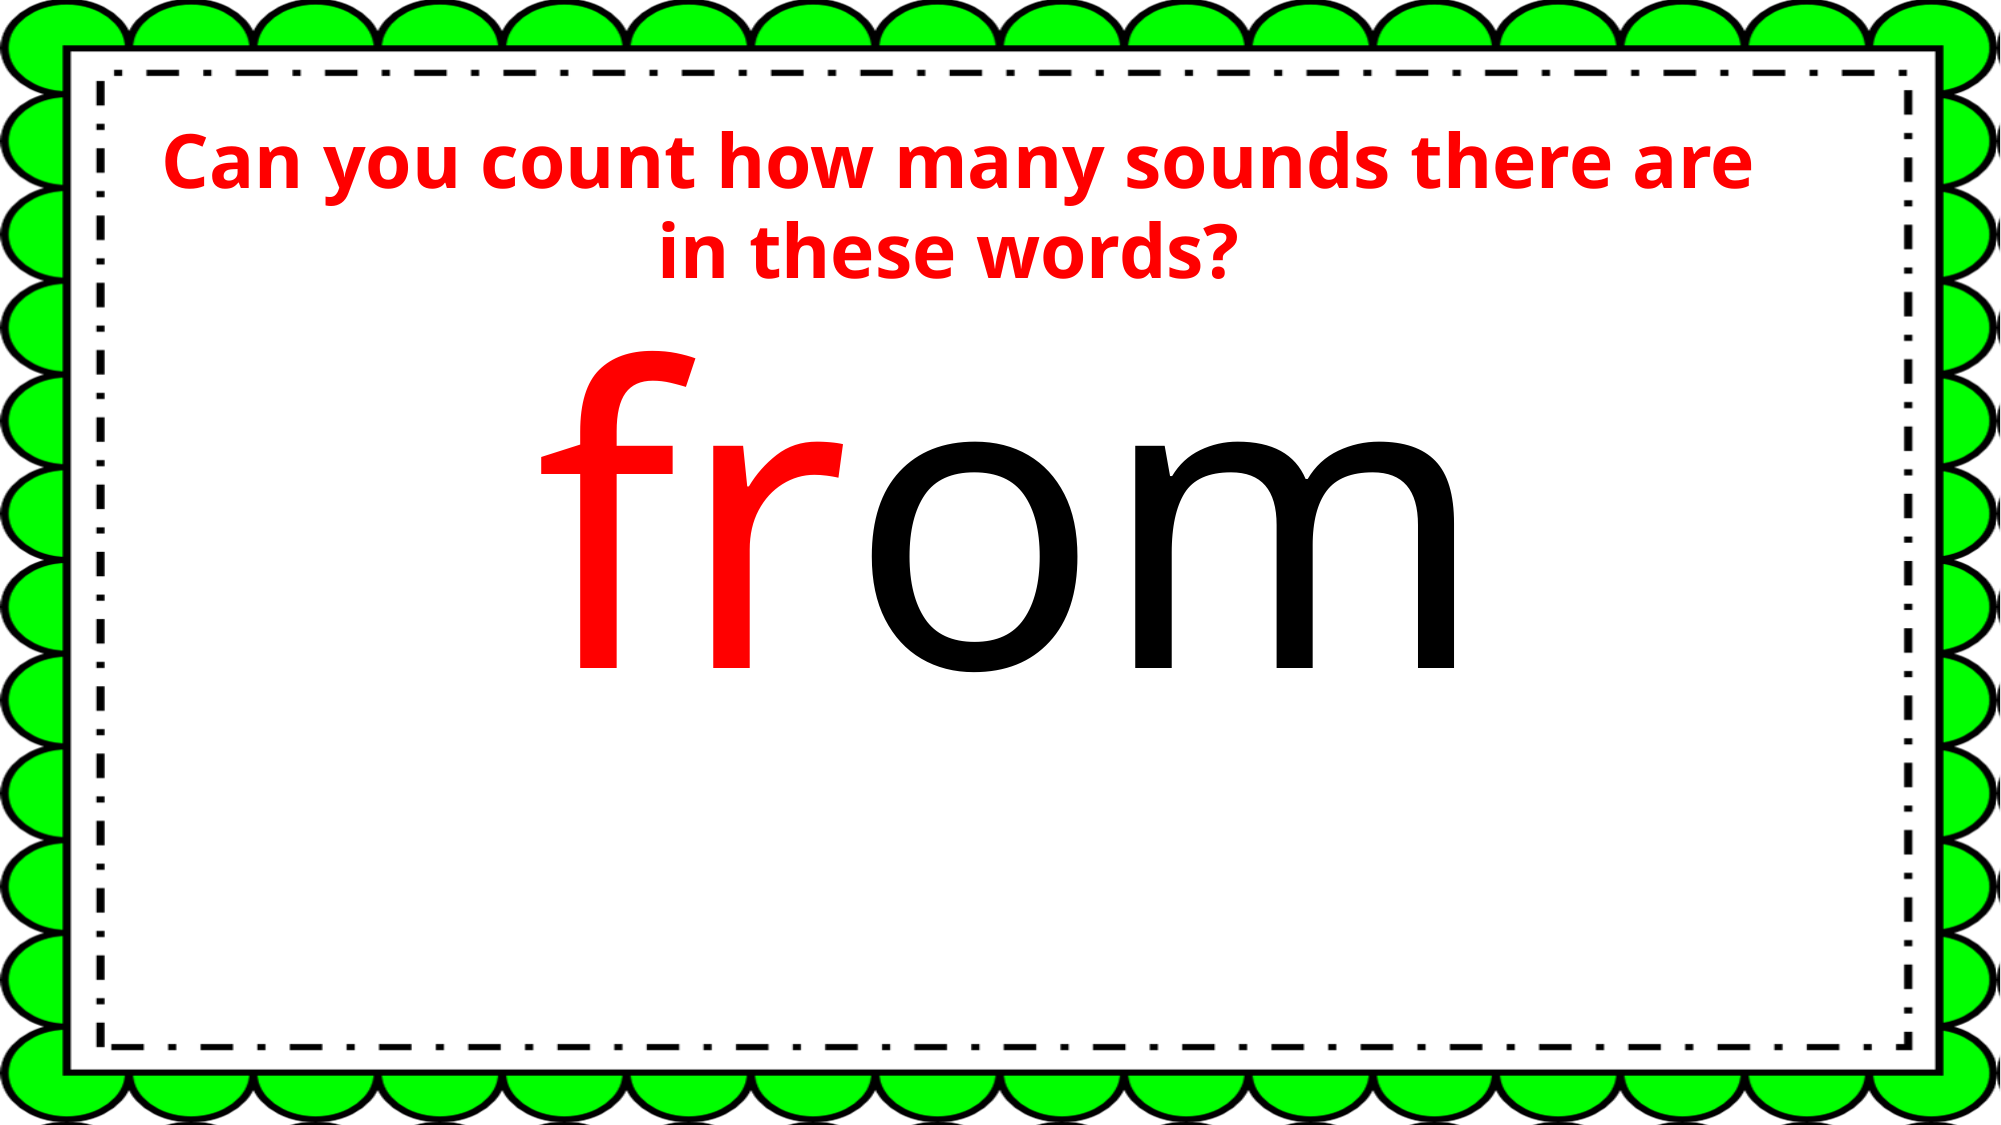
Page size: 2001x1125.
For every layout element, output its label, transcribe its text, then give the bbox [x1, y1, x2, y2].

text_box Can you count how many sounds there are in these words? [107, 106, 1811, 302]
picture [0, 0, 2001, 1125]
text_box from [334, 302, 1690, 1125]
